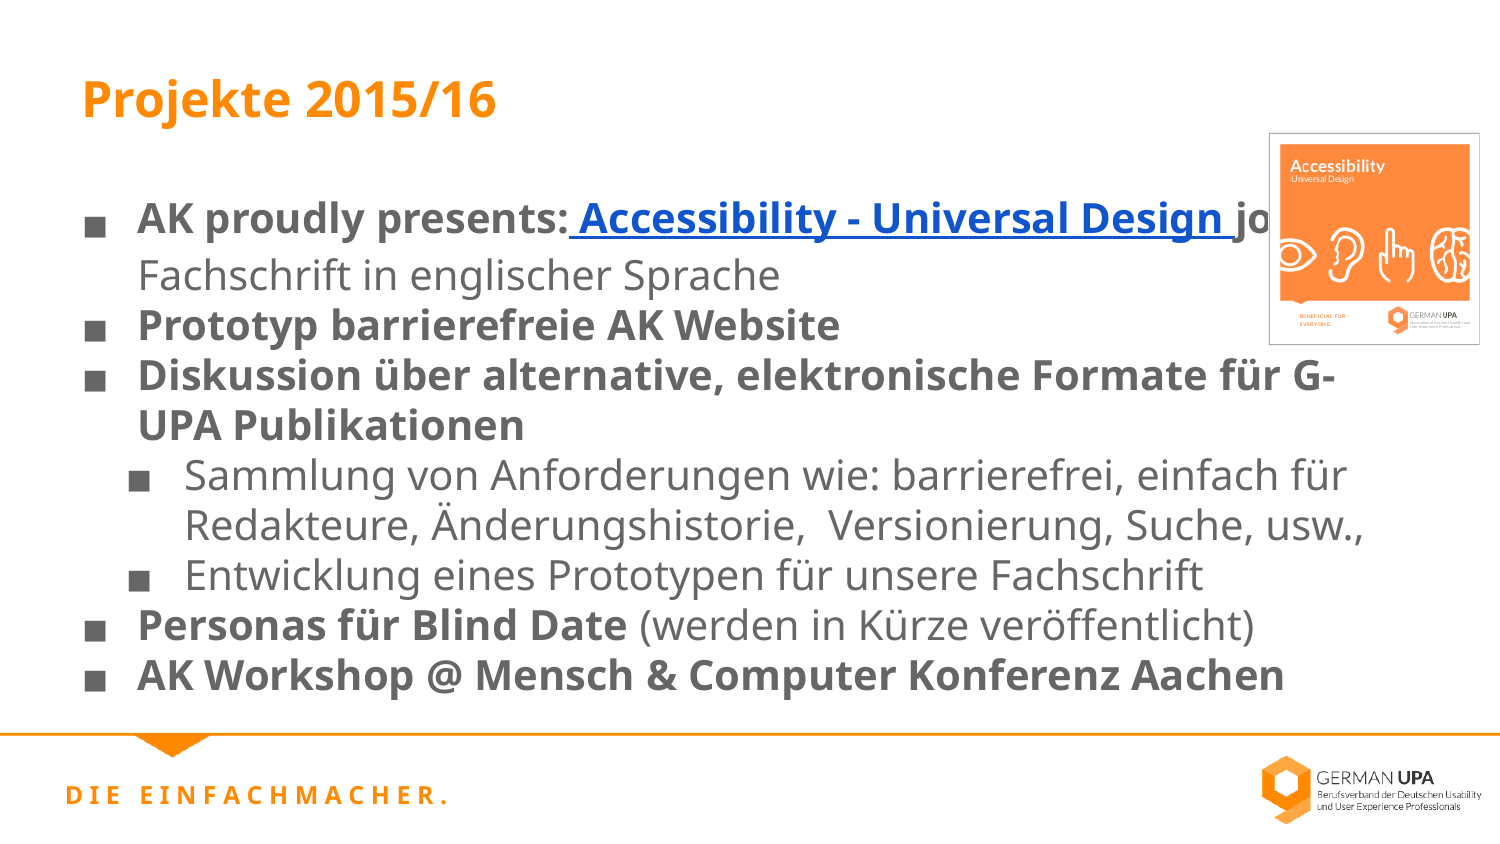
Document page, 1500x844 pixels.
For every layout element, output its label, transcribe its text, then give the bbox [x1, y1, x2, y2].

list AK proudly presents: Accessibility - Universal Design journal Fachschrift in englischer Sprache Prototyp barrierefreie AK Website Diskussion über alternative, elektronische Formate für G-UPA Publikationen Sammlung von Anforderungen wie: barrierefrei, einfach für Redakteure, Änderungshistorie, Versionierung, Suche, usw., Entwicklung eines Prototypen für unsere Fachschrift Personas für Blind Date (werden in Kürze veröffentlicht) AK Workshop @ Mensch & Computer Konferenz Aachen [66, 183, 1428, 700]
picture [0, 0, 1500, 844]
list Projekte 2015/16 [66, 53, 1433, 143]
